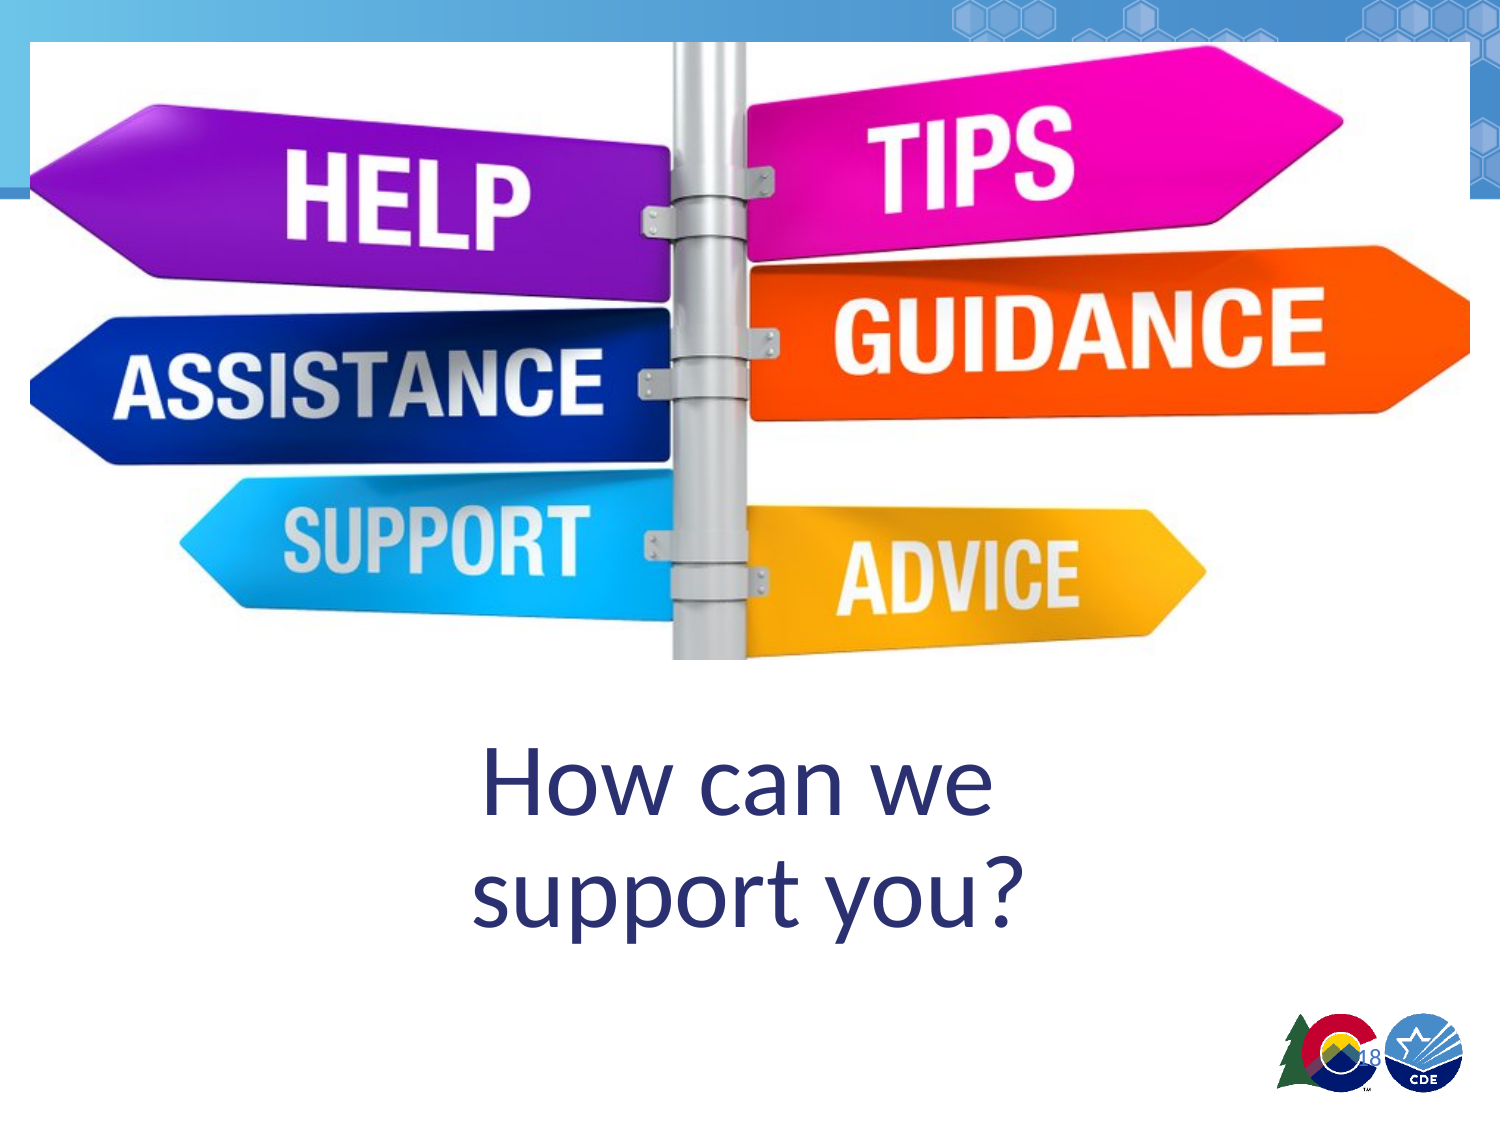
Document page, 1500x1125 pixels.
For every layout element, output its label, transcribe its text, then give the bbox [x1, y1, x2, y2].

picture [0, 0, 1500, 660]
slide_number 18 [1059, 1026, 1397, 1087]
picture [1275, 1012, 1463, 1093]
title How can we support you? [136, 701, 1363, 958]
